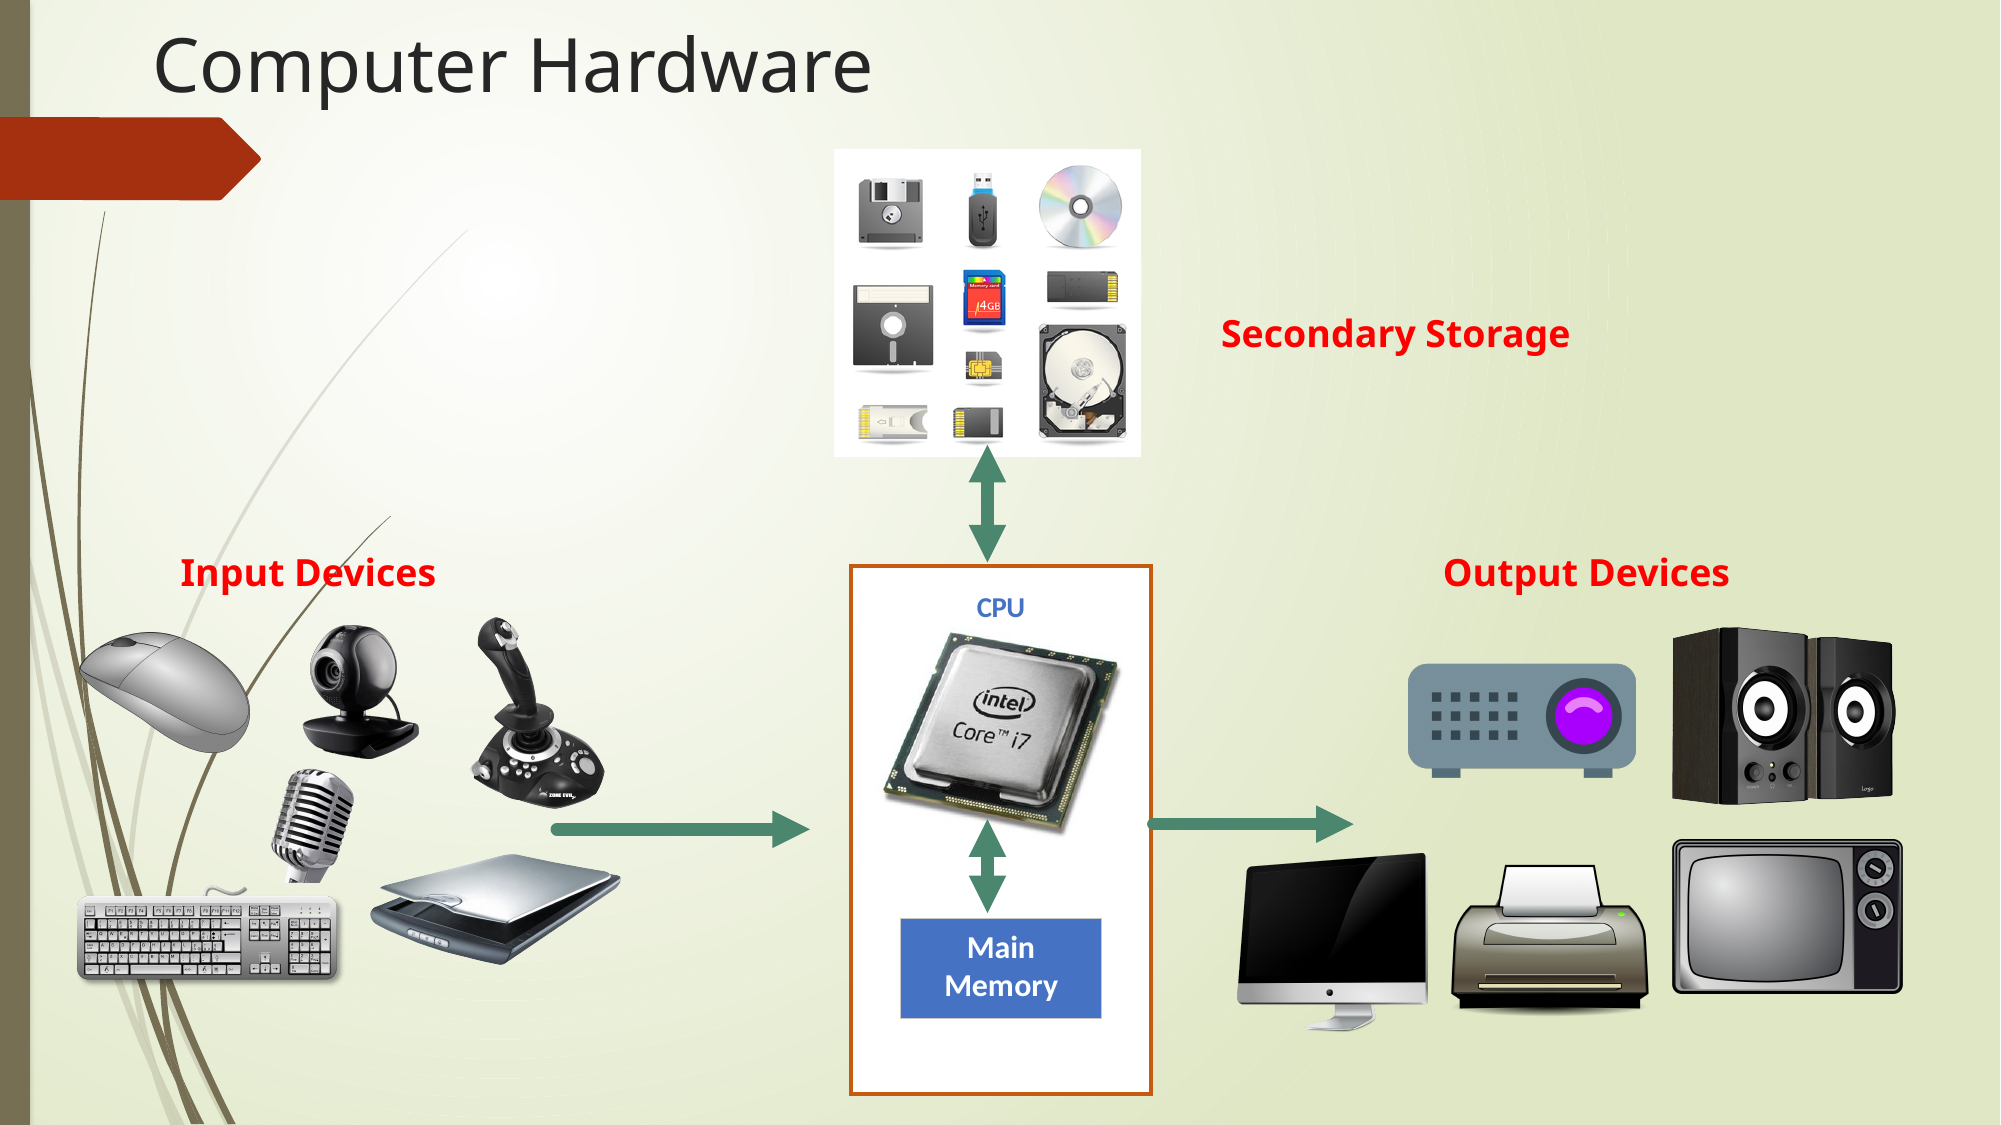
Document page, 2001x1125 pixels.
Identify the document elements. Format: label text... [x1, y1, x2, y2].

picture [1235, 600, 1905, 1049]
picture [833, 149, 1142, 457]
title Computer Hardware [137, 9, 1863, 227]
text_box Secondary Storage [1206, 303, 1586, 363]
picture [846, 562, 1154, 1097]
text_box Input Devices [165, 541, 452, 602]
text_box Output Devices [1428, 541, 1746, 599]
picture [73, 614, 623, 1007]
